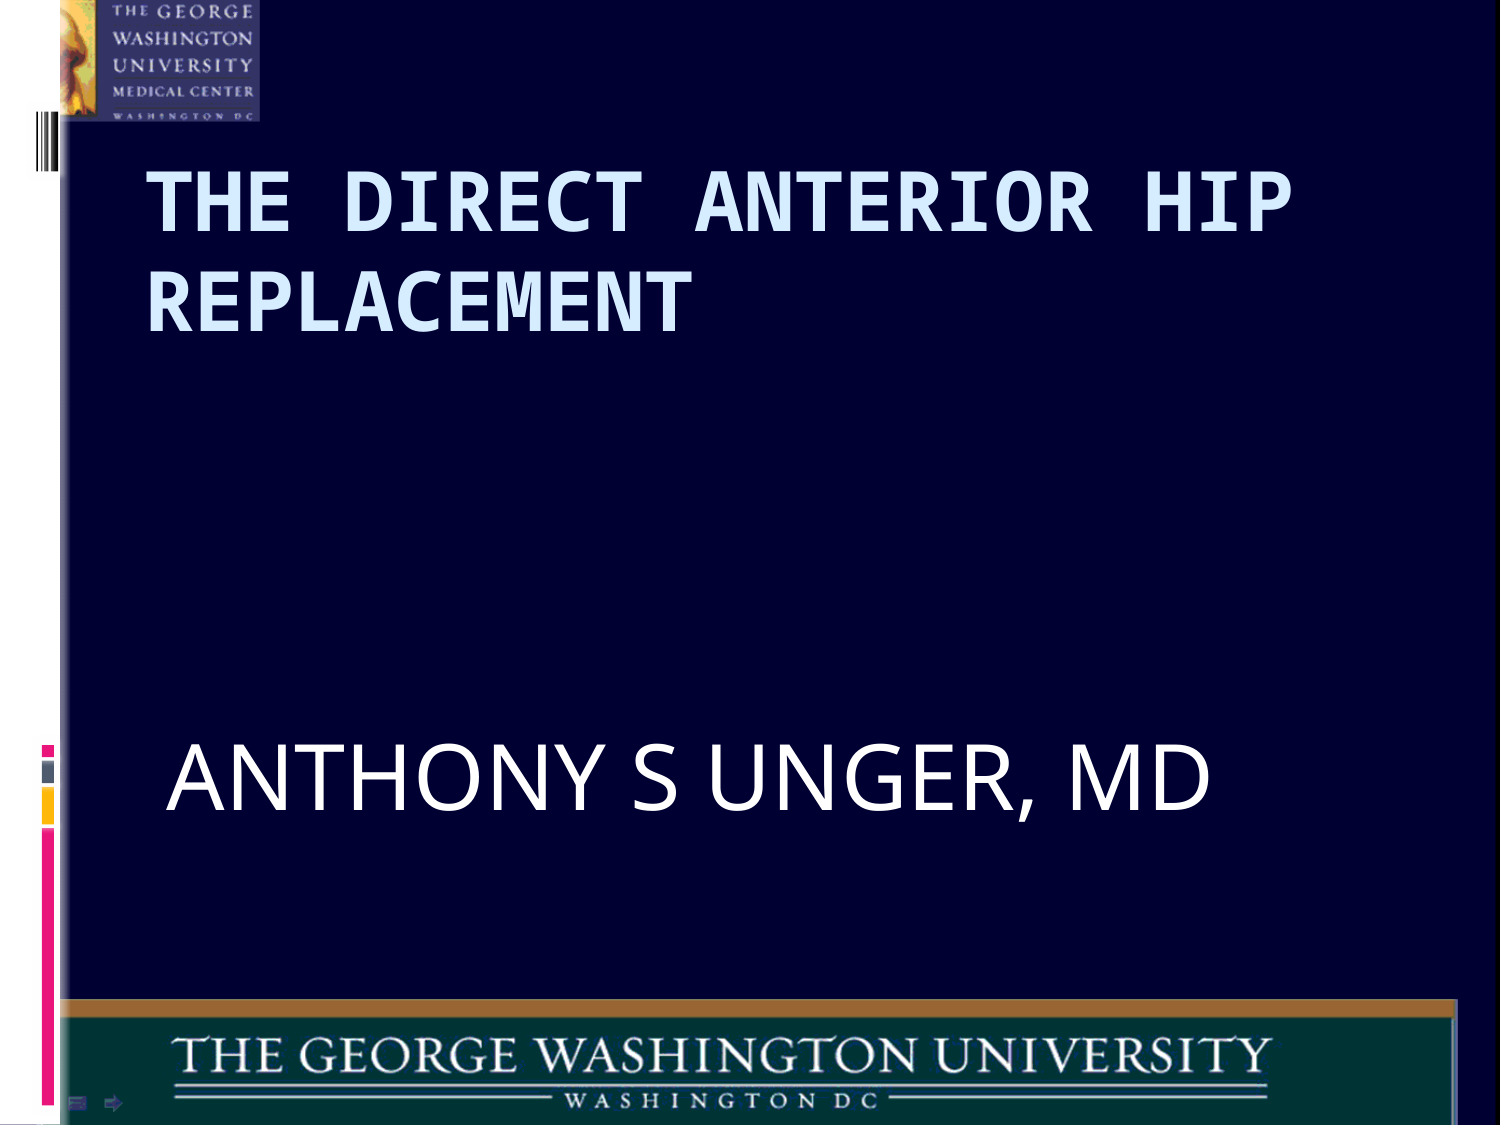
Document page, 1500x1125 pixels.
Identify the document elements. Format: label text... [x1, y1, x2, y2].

title THE DIRECT ANTERIOR HIP REPLACEMENT [130, 141, 1406, 465]
picture [70, 0, 1500, 1125]
subtitle ANTHONY S UNGER, MD [150, 588, 1425, 837]
